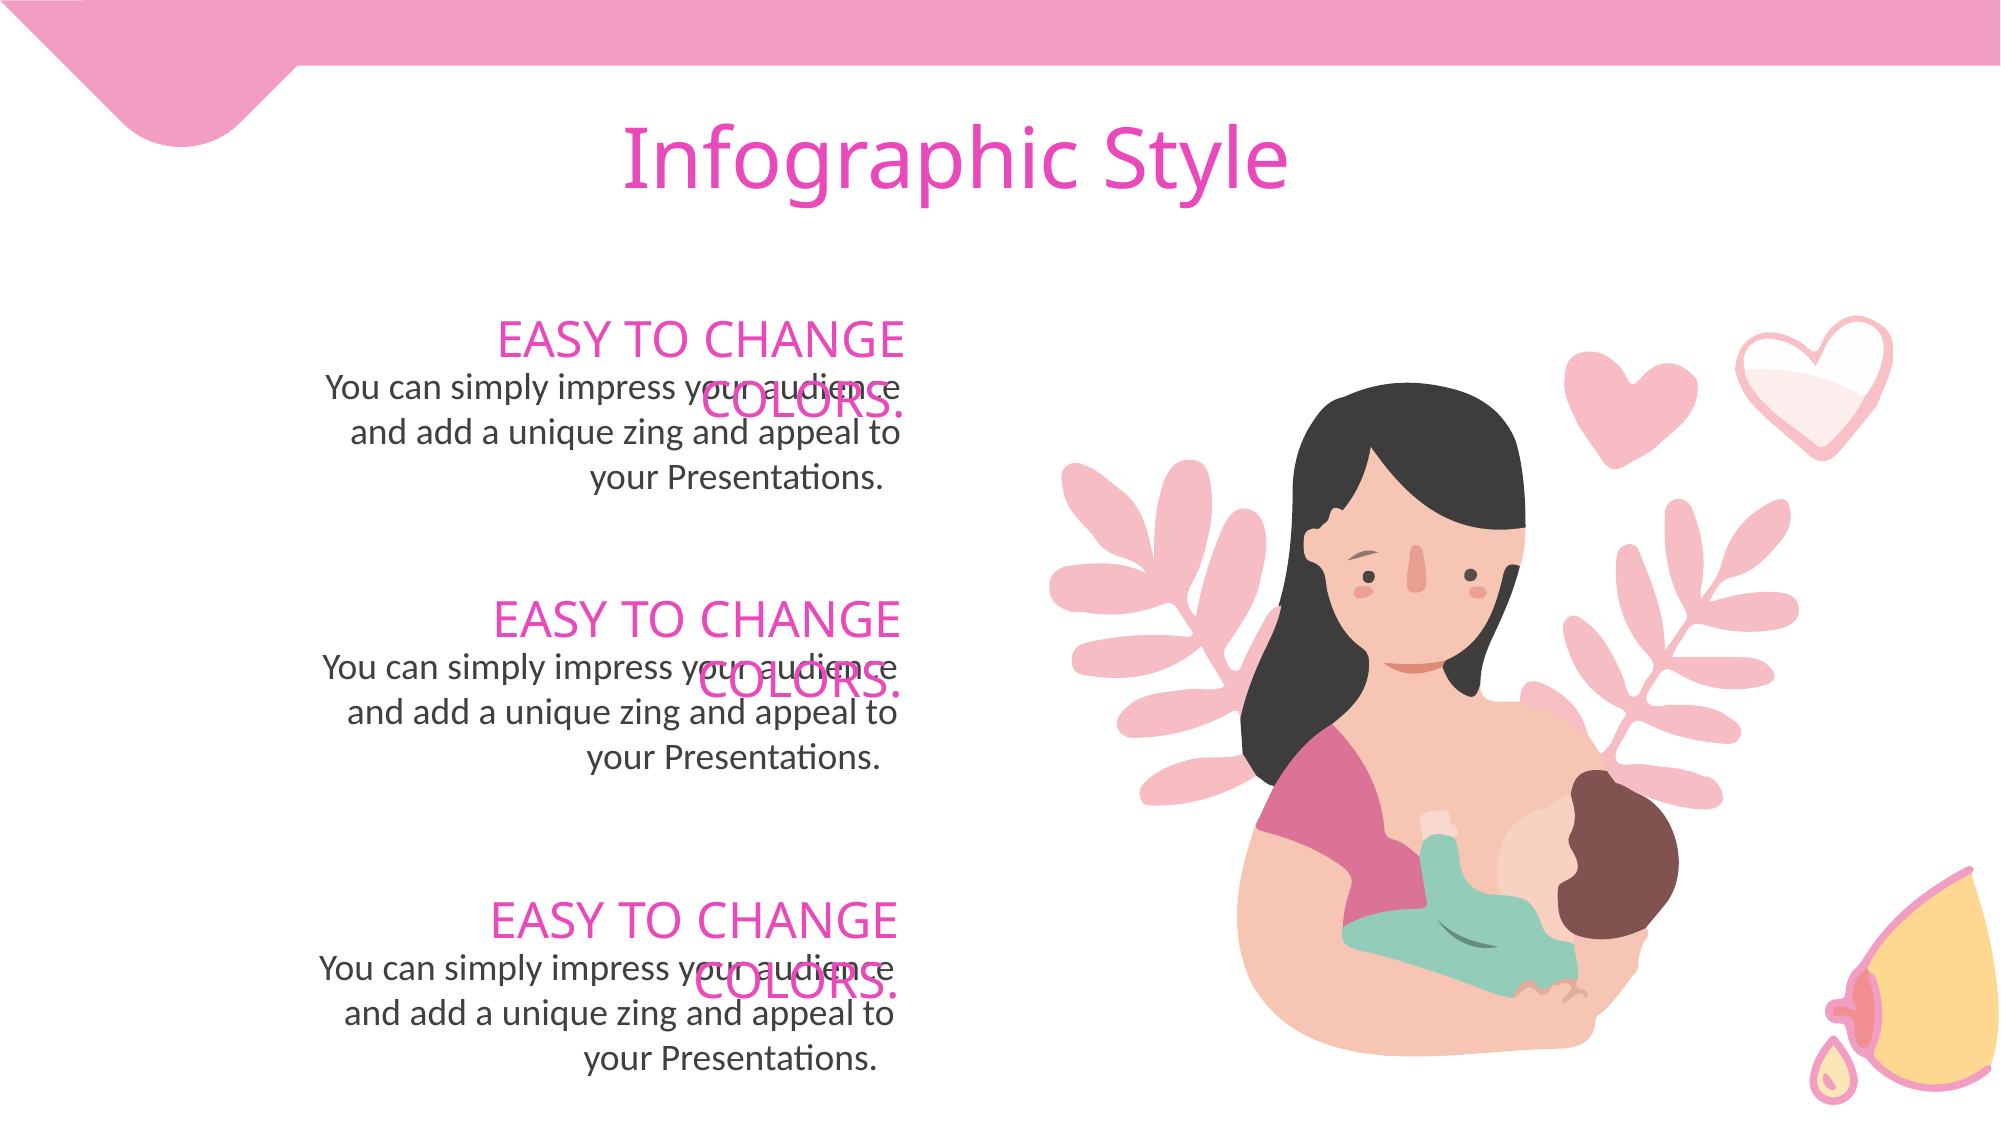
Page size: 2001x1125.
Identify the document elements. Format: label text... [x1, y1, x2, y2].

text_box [267, 880, 915, 1125]
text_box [274, 300, 921, 553]
list Infographic Style [233, 98, 1681, 218]
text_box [271, 579, 918, 832]
picture [1049, 314, 1893, 1058]
